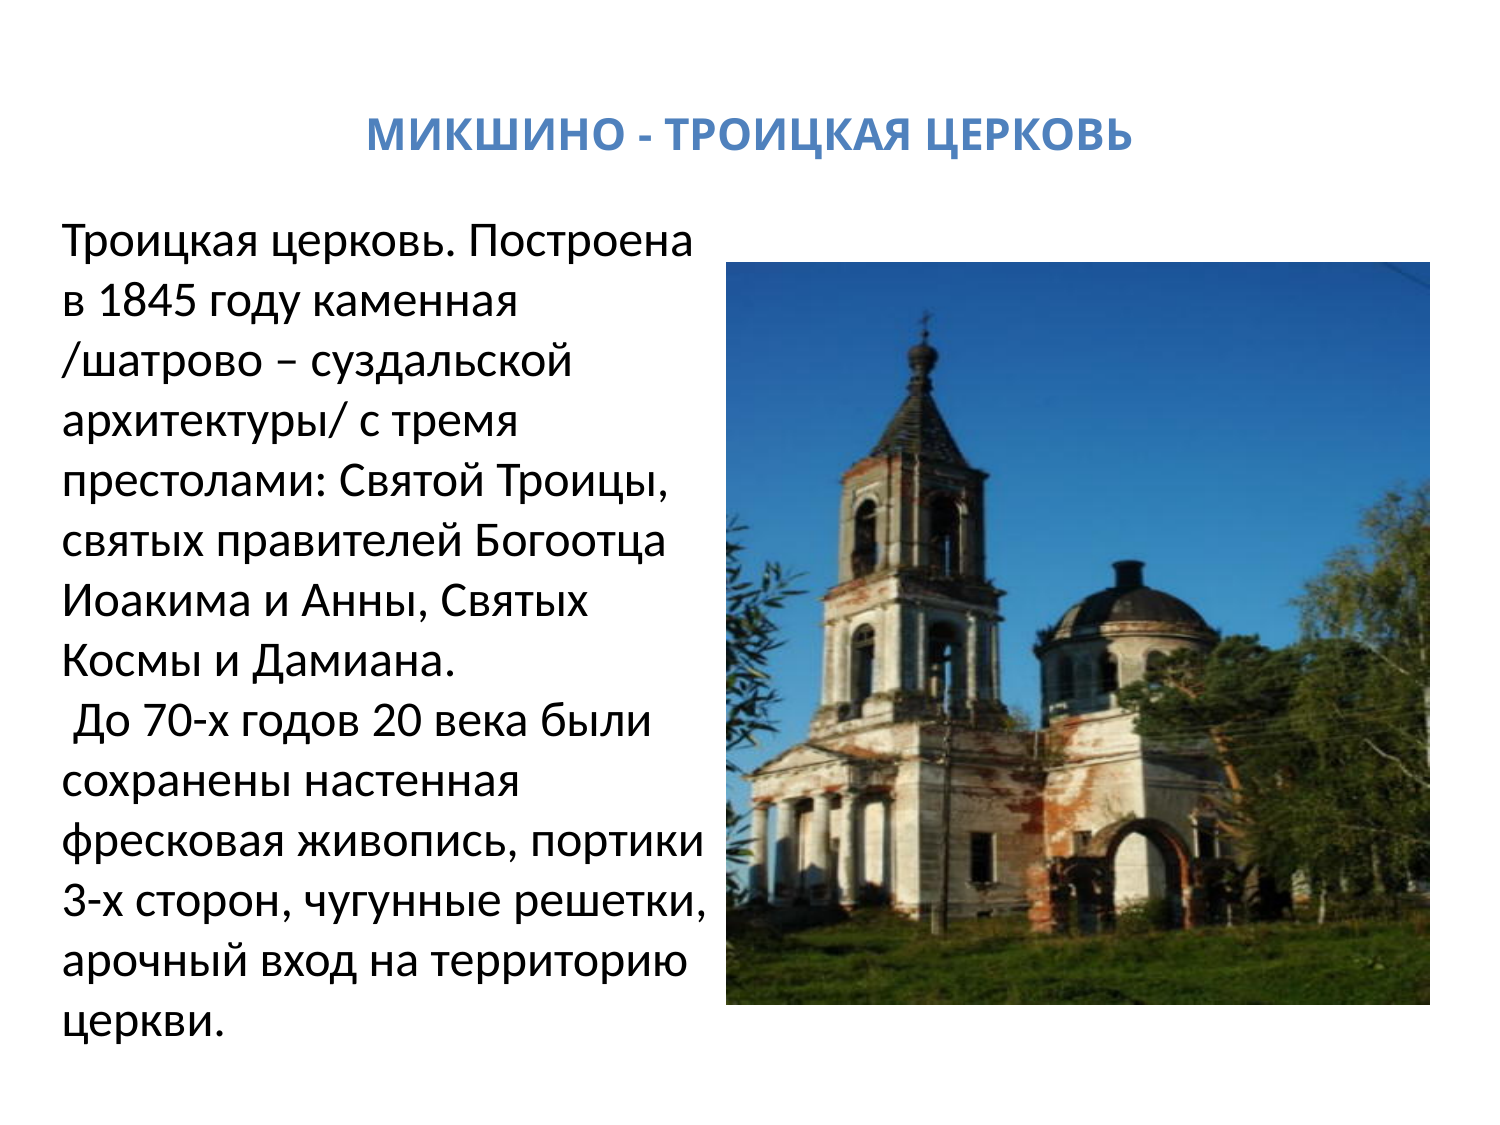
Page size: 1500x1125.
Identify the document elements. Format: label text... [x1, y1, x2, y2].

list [726, 262, 1430, 1006]
text_box Троицкая церковь. Построена в 1845 году каменная /шатрово – суздальской архитектуры/ с тремя престолами: Святой Троицы, святых правителей Богоотца Иоакима и Анны, Святых Космы и Дамиана. До 70-х годов 20 века были сохранены настенная фресковая живопись, портики 3-х сторон, чугунные решетки, арочный вход на территорию церкви. [46, 199, 727, 1114]
title МИКШИНО - ТРОИЦКАЯ ЦЕРКОВЬ [75, 45, 1425, 233]
